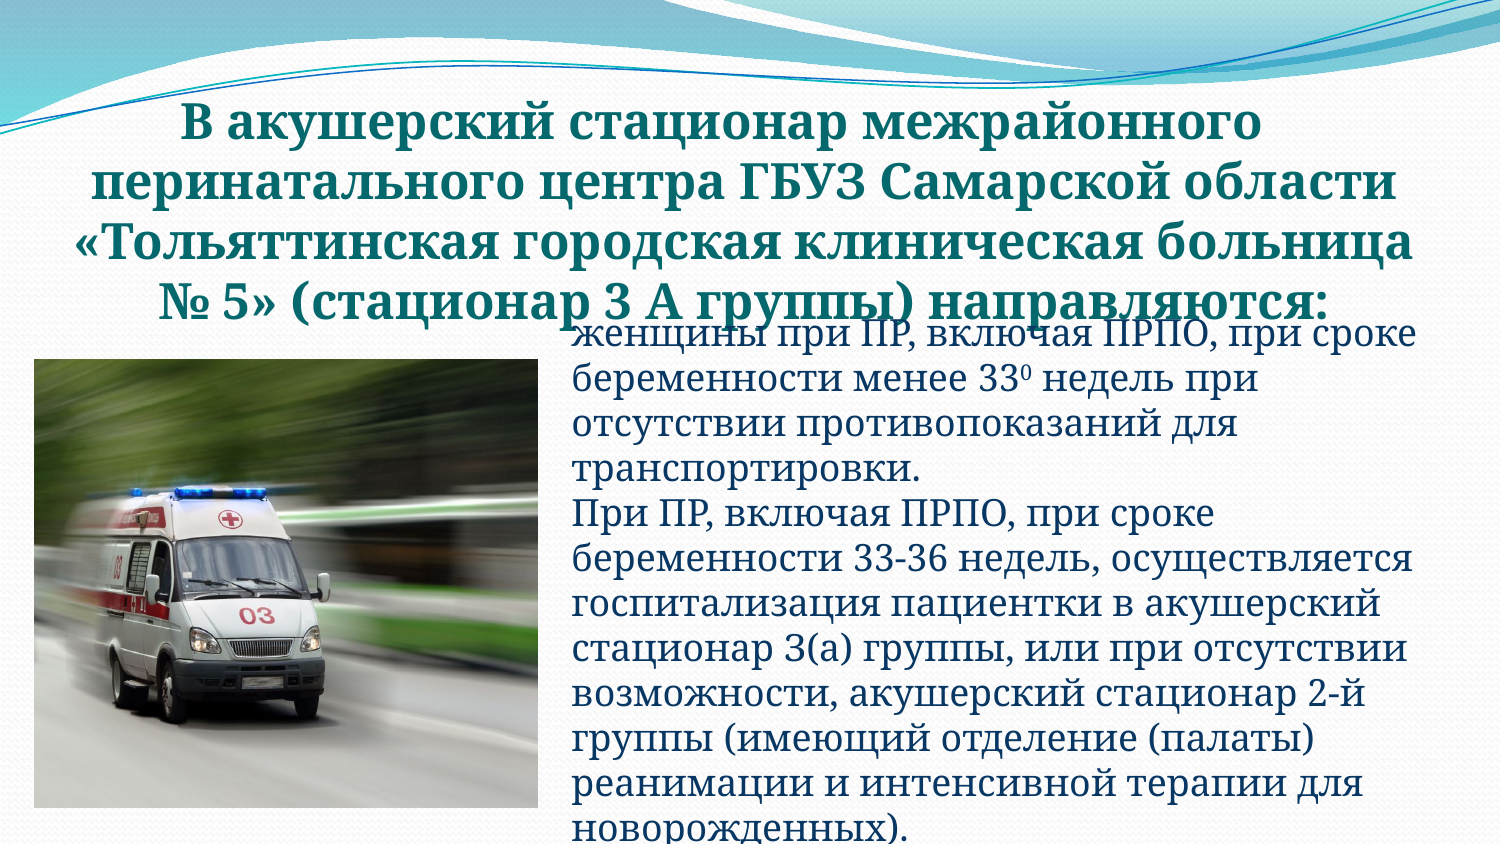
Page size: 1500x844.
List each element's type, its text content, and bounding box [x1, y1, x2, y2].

list В акушерский стационар межрайонного перинатального центра ГБУЗ Самарской области «Тольяттинская городская клиническая больница № 5» (стационар 3 А группы) направляются: [13, 82, 1431, 387]
title [46, 23, 1397, 82]
text_box женщины при ПР, включая ПРПО, при сроке беременности менее 330 недель при отсутствии противопоказаний для транспортировки. При ПР, включая ПРПО, при сроке беременности 33-36 недель, осуществляется госпитализация пациентки в акушерский стационар З(а) группы, или при отсутствии возможности, акушерский стационар 2-й группы (имеющий отделение (палаты) реанимации и интенсивной терапии для новорожденных). [556, 301, 1469, 844]
picture [34, 359, 538, 808]
